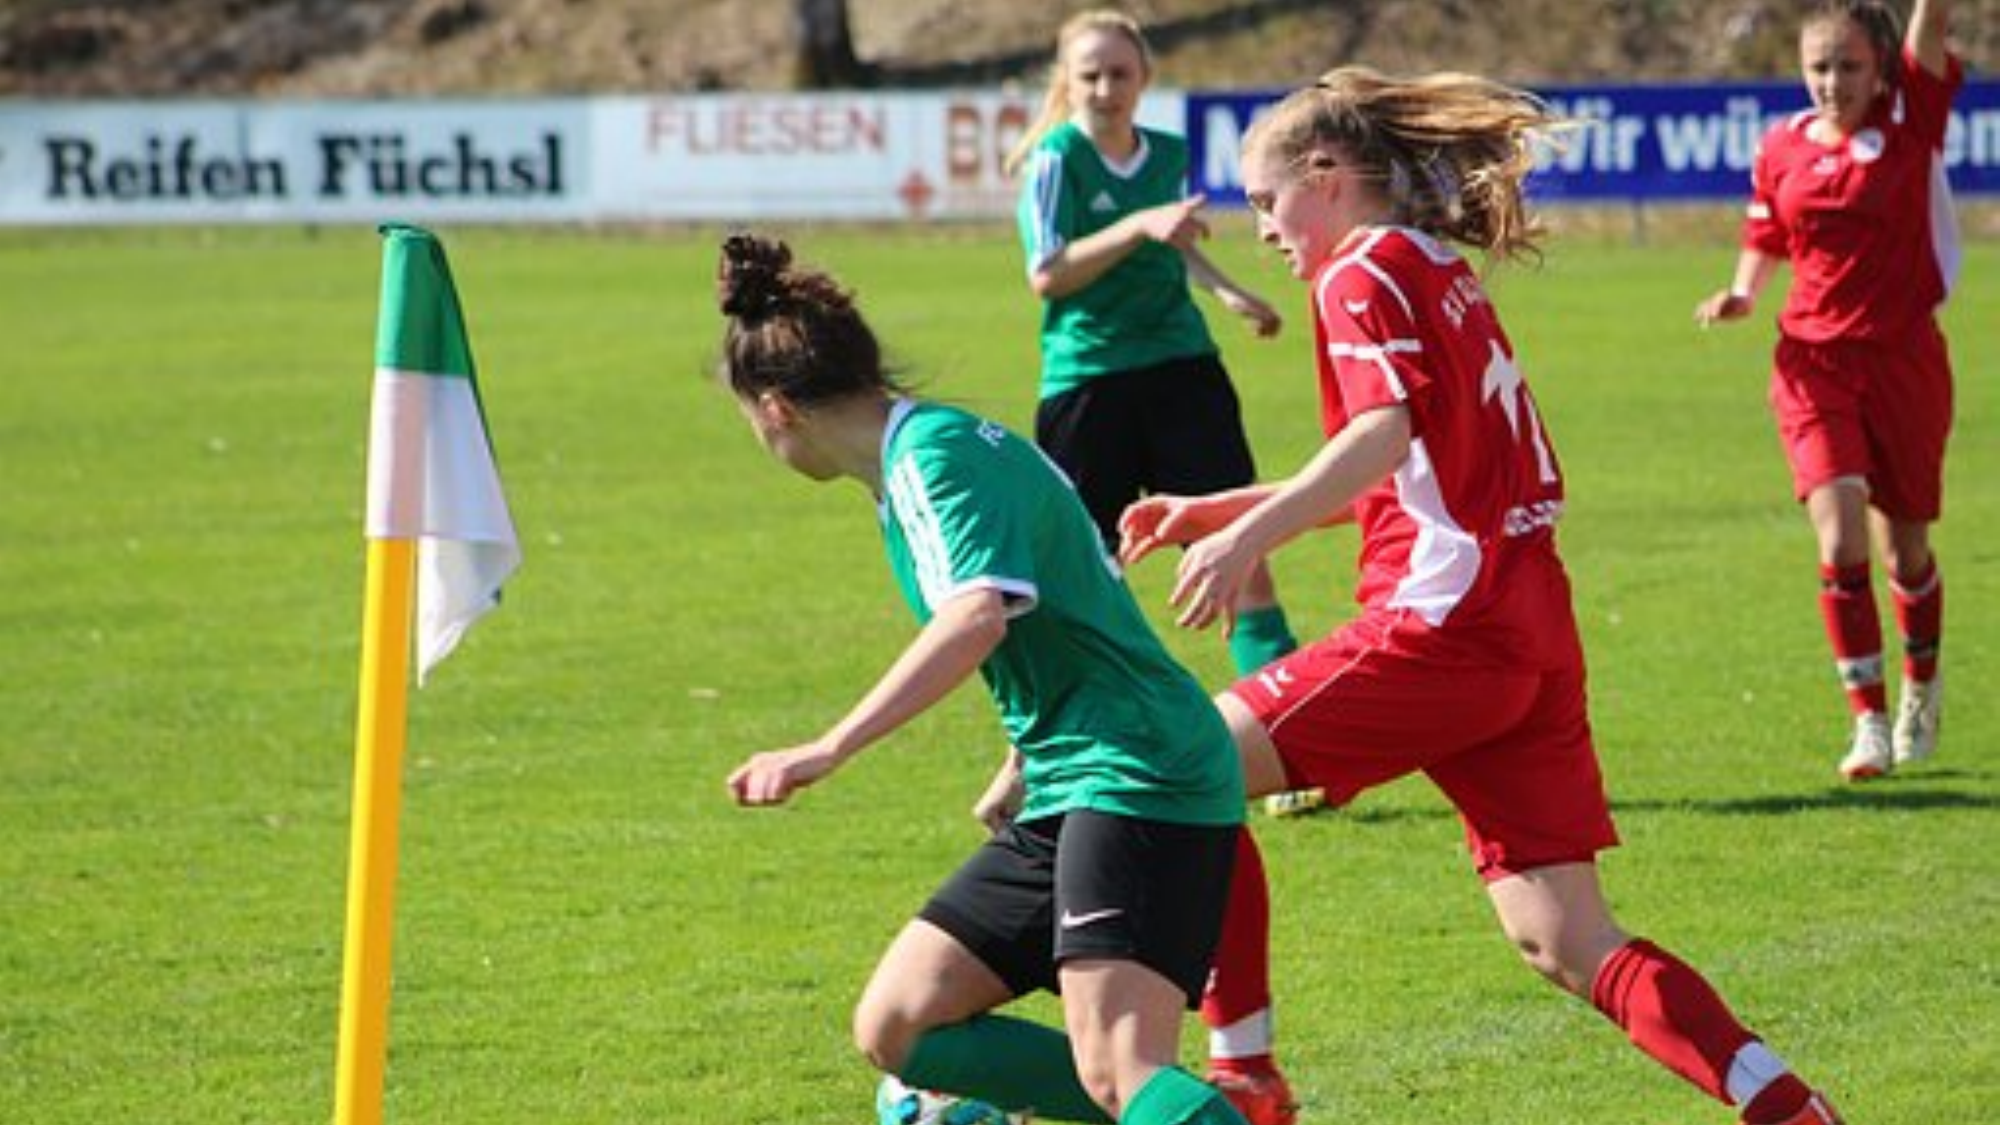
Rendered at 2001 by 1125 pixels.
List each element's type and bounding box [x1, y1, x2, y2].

list [0, 0, 2000, 1125]
